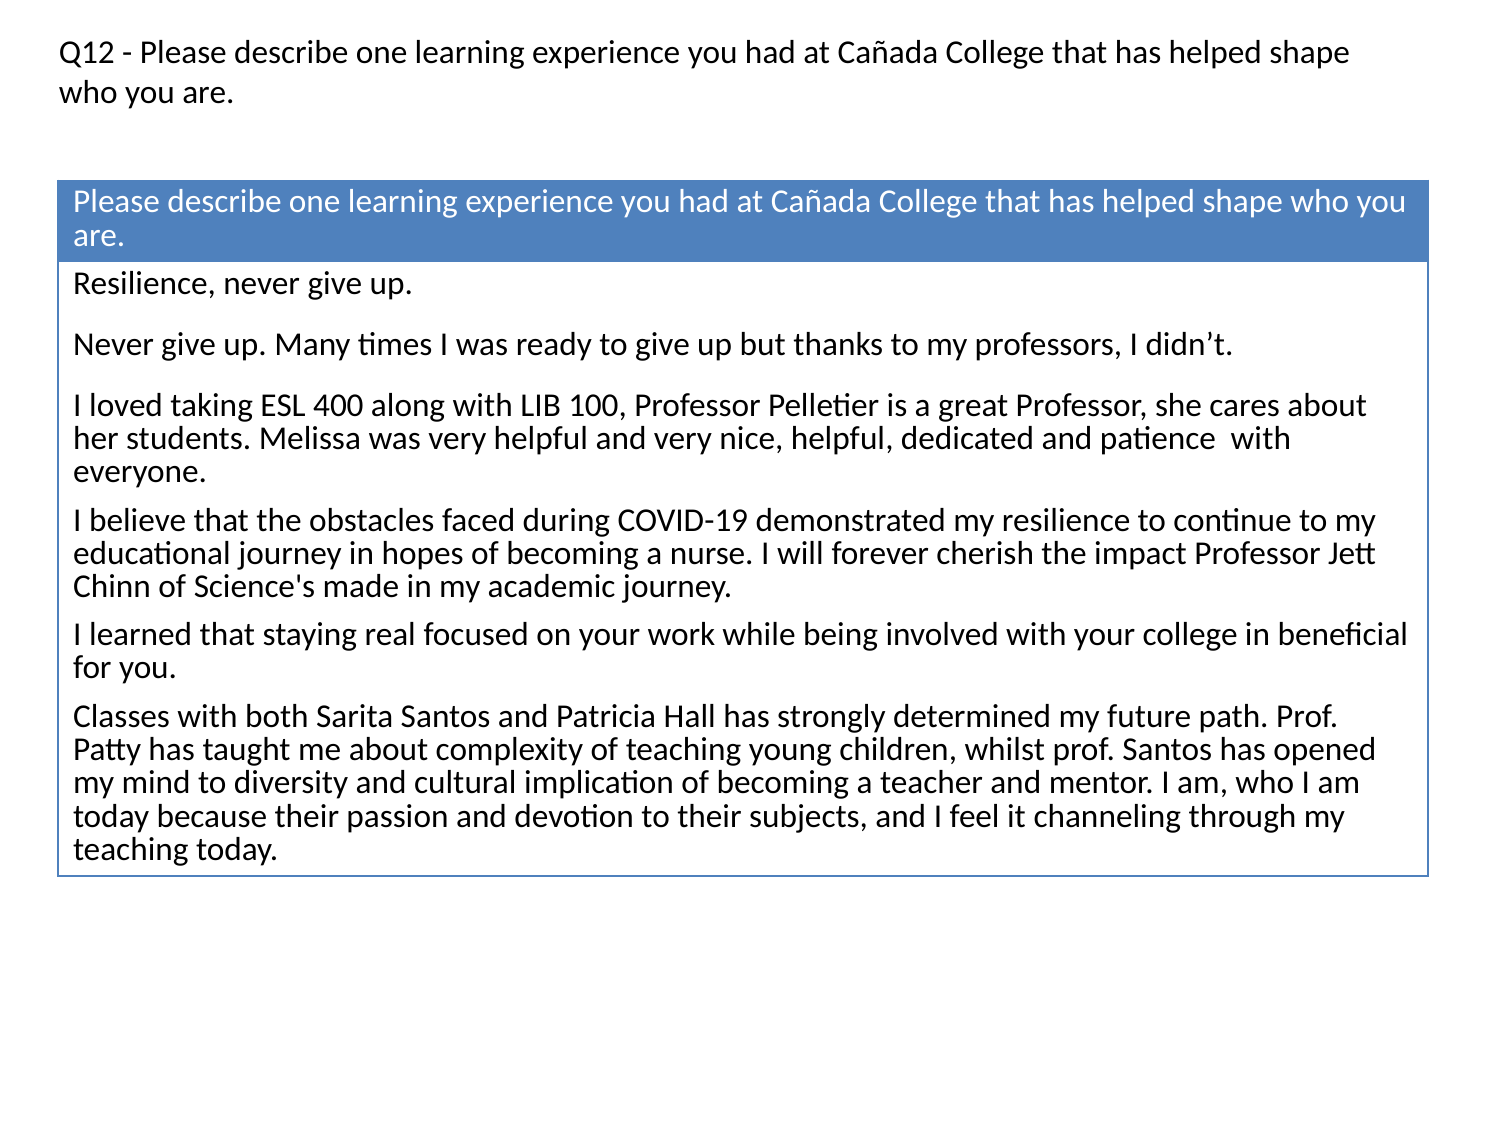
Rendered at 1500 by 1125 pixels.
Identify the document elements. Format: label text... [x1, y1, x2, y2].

table_cell I believe that the obstacles faced during COVID-19 demonstrated my resilience to continue to my educational journey in hopes of becoming a nurse. I will forever cherish the impact Professor Jett Chinn of Science's made in my academic journey. [59, 498, 1427, 613]
table_cell Classes with both Sarita Santos and Patricia Hall has strongly determined my future path. Prof. Patty has taught me about complexity of teaching young children, whilst prof. Santos has opened my mind to diversity and cultural implication of becoming a teacher and mentor. I am, who I am today because their passion and devotion to their subjects, and I feel it channeling through my teaching today. [59, 695, 1427, 875]
table_cell I loved taking ESL 400 along with LIB 100, Professor Pelletier is a great Professor, she cares about her students. Melissa was very helpful and very nice, helpful, dedicated and patience with everyone. [59, 384, 1427, 498]
text_box Q12 - Please describe one learning experience you had at Cañada College that has helped shape who you are. [44, 22, 1395, 84]
table_cell Never give up. Many times I was ready to give up but thanks to my professors, I didn’t. [59, 323, 1427, 384]
table_cell I learned that staying real focused on your work while being involved with your college in beneficial for you. [59, 613, 1427, 695]
table_header Please describe one learning experience you had at Cañada College that has helped shape who you are. [59, 181, 1427, 262]
table_cell Resilience, never give up. [59, 262, 1427, 323]
